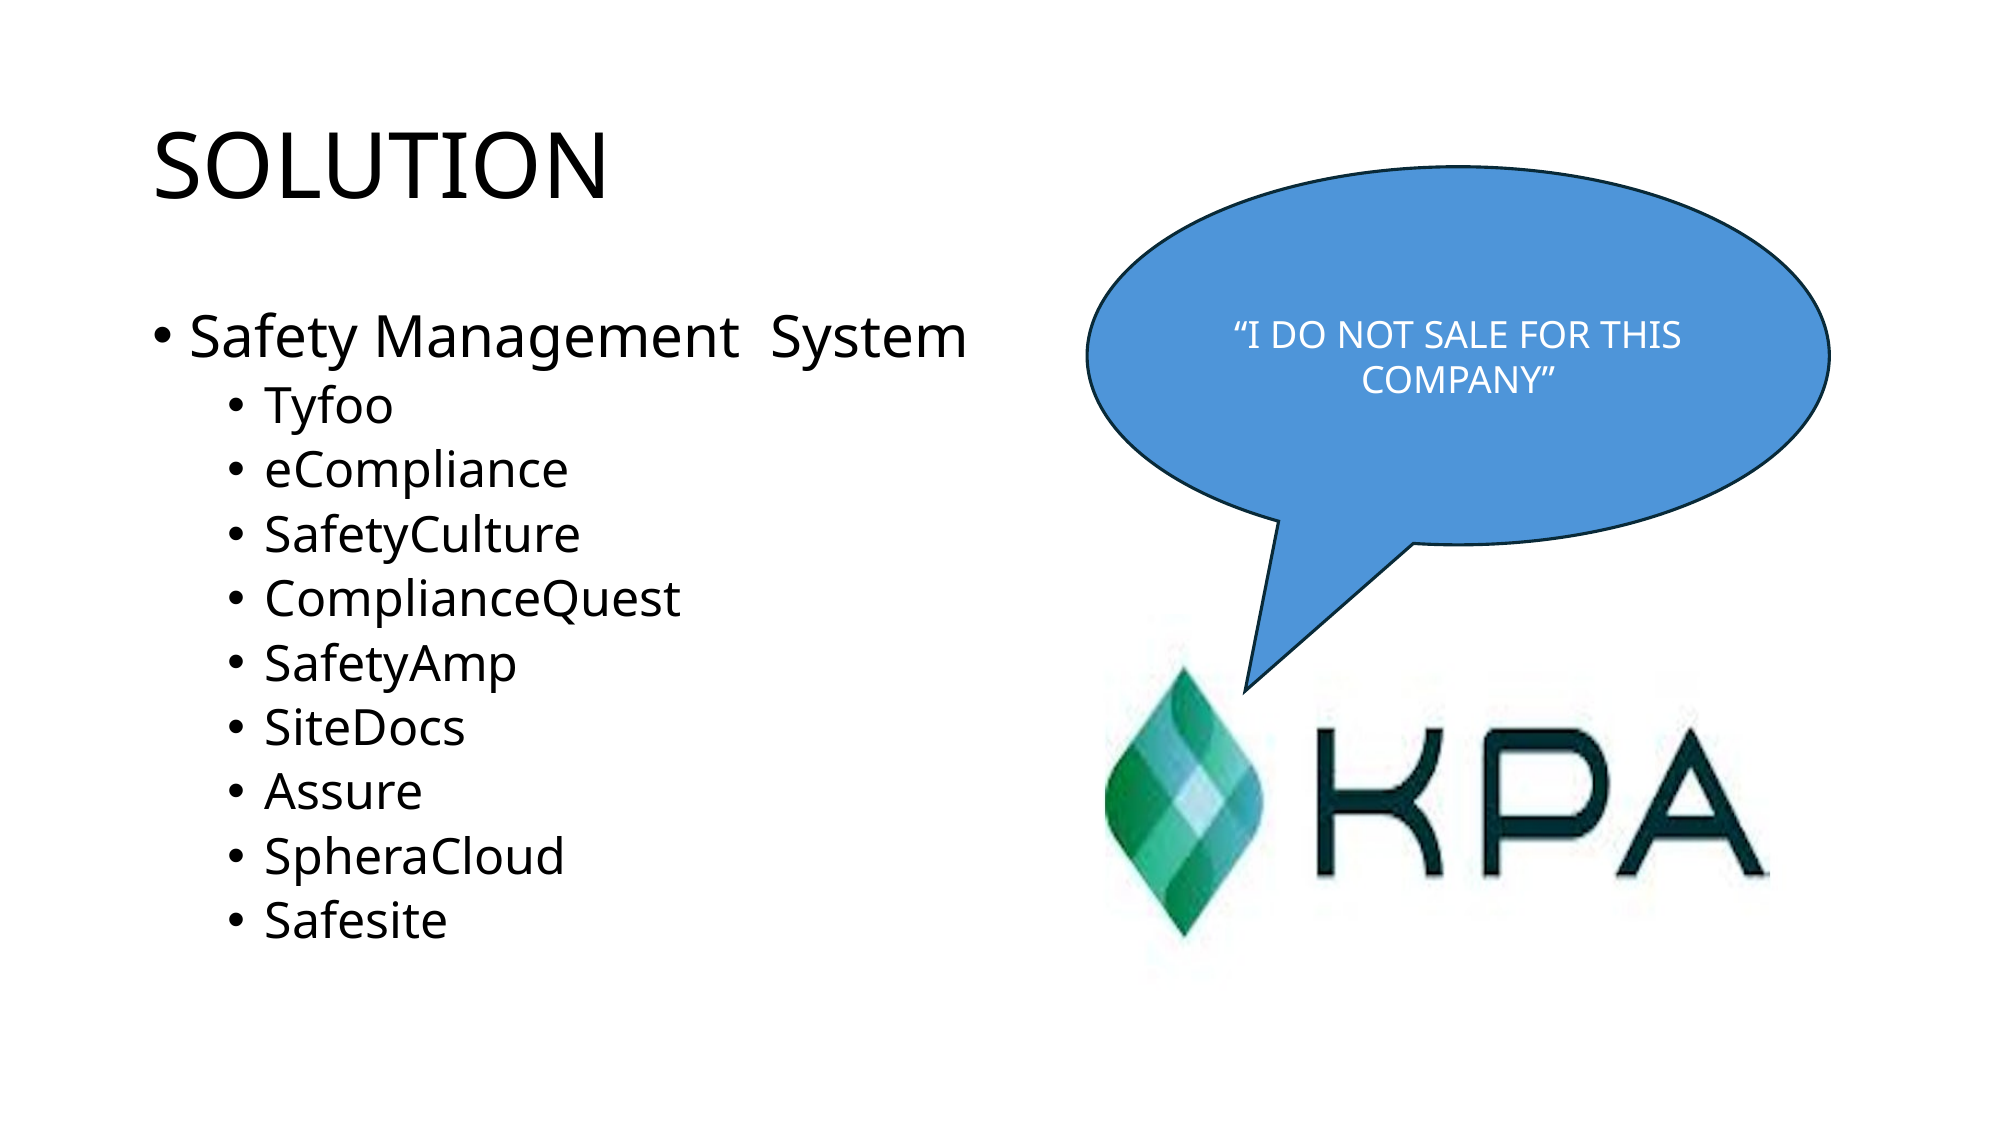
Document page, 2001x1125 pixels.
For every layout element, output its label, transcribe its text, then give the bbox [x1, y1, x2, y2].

list Safety Management System Tyfoo eCompliance SafetyCulture ComplianceQuest SafetyAmp SiteDocs Assure SpheraCloud Safesite [137, 299, 1863, 1014]
picture [999, 614, 1875, 994]
text_box “I DO NOT SALE FOR THIS COMPANY” [1085, 165, 1831, 614]
title SOLUTION [137, 59, 1863, 278]
